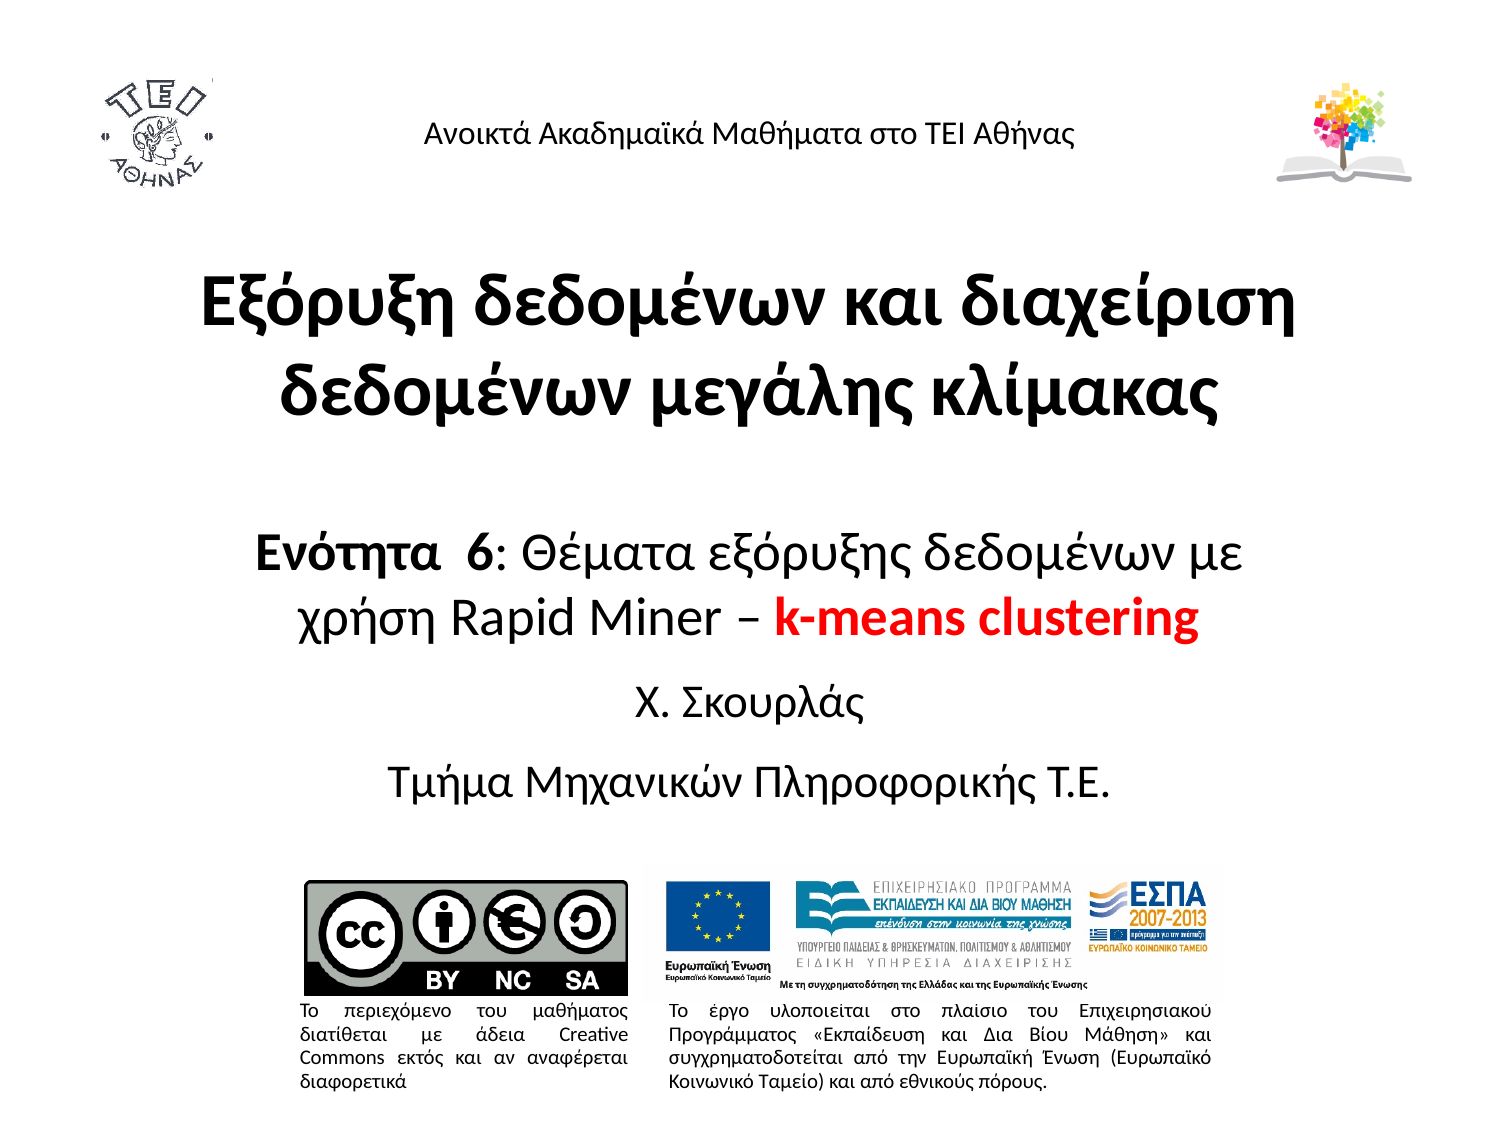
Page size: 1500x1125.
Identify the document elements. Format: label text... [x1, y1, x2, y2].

subtitle Ενότητα 6: Θέματα εξόρυξης δεδομένων με χρήση Rapid Miner – k-means clustering Χ. Σκουρλάς Τμήμα Μηχανικών Πληροφορικής Τ.Ε. [224, 507, 1275, 865]
table_header Το περιεχόμενο του μαθήματος διατίθεται με άδεια Creative Commons εκτός και αν αναφέρεται διαφορετικά [289, 999, 640, 1125]
text_box Ανοικτά Ακαδημαϊκά Μαθήματα στο ΤΕΙ Αθήνας [217, 103, 1268, 159]
table_header Το έργο υλοποιείται στο πλαίσιο του Επιχειρησιακού Προγράμματος «Εκπαίδευση και Δια Βίου Μάθηση» και συγχρηματοδοτείται από την Ευρωπαϊκή Ένωση (Ευρωπαϊκό Κοινωνικό Ταμείο) και από εθνικούς πόρους. [640, 1010, 1223, 1125]
picture [1273, 77, 1414, 185]
picture [100, 77, 213, 193]
title Εξόρυξη δεδομένων και διαχείριση δεδομένων μεγάλης κλίμακας [112, 219, 1388, 461]
picture [303, 880, 628, 996]
picture [642, 864, 1225, 1004]
